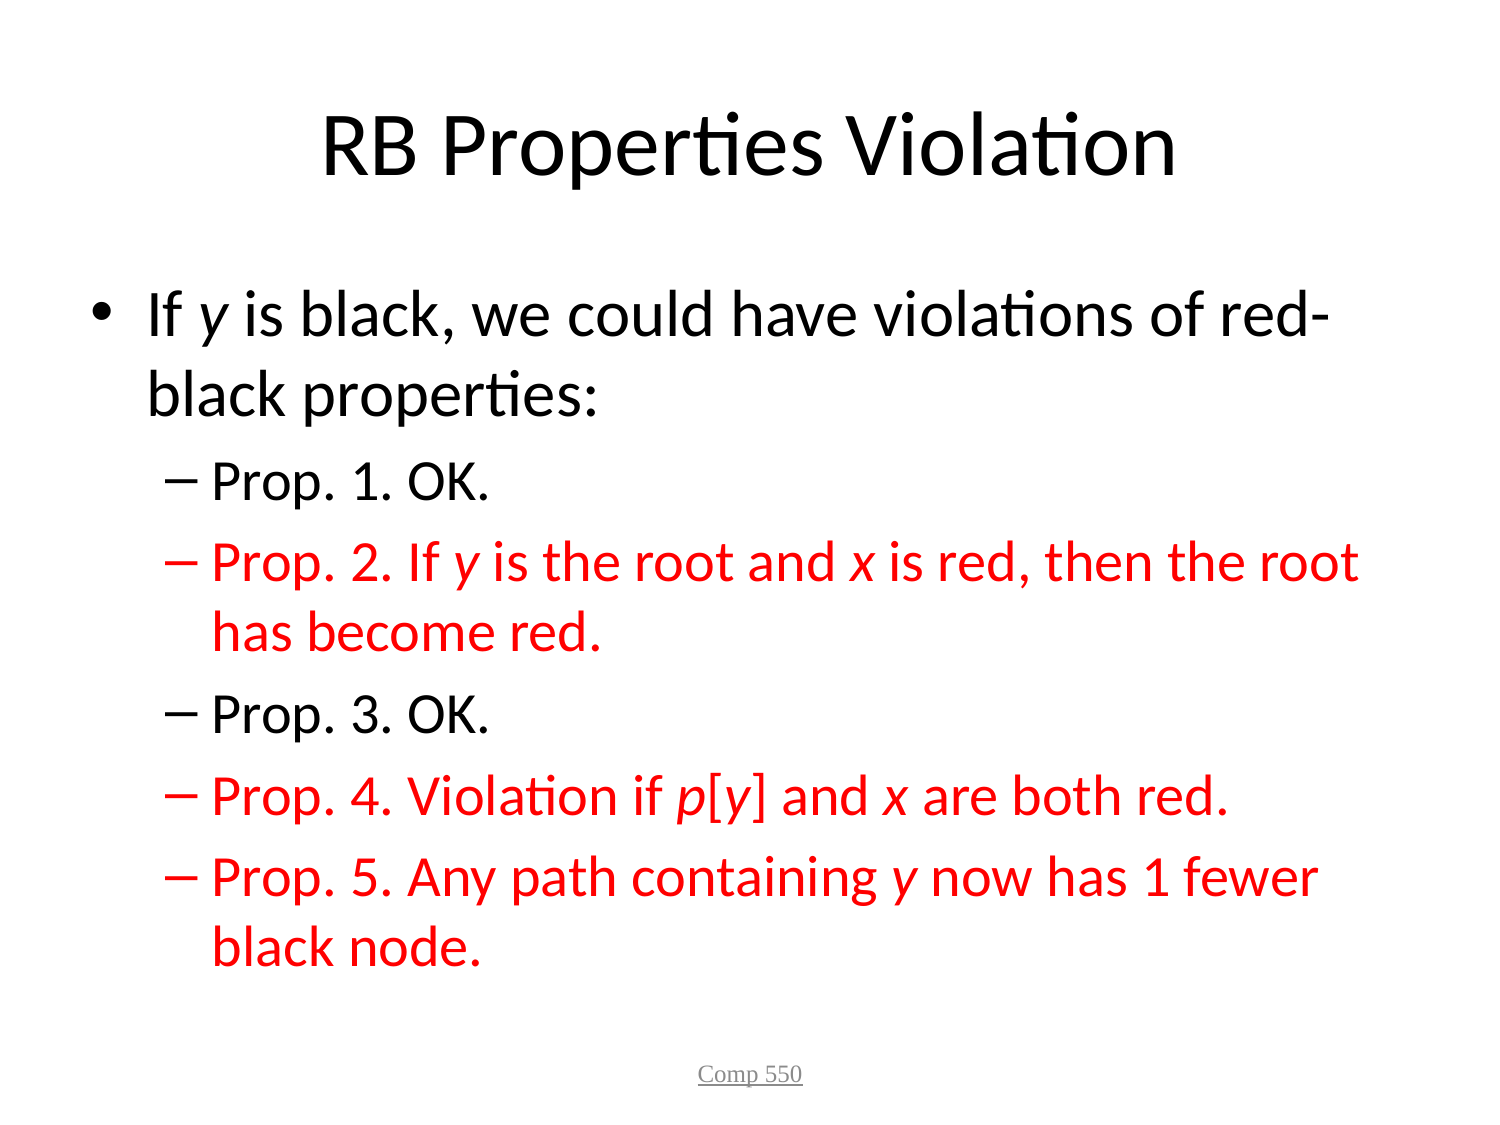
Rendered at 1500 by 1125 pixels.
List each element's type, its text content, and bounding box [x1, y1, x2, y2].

list If y is black, we could have violations of red-black properties: Prop. 1. OK. Prop. 2. If y is the root and x is red, then the root has become red. Prop. 3. OK. Prop. 4. Violation if p[y] and x are both red. Prop. 5. Any path containing y now has 1 fewer black node. [75, 262, 1425, 1005]
title RB Properties Violation [75, 45, 1425, 233]
footer Comp 550 [512, 1042, 988, 1103]
